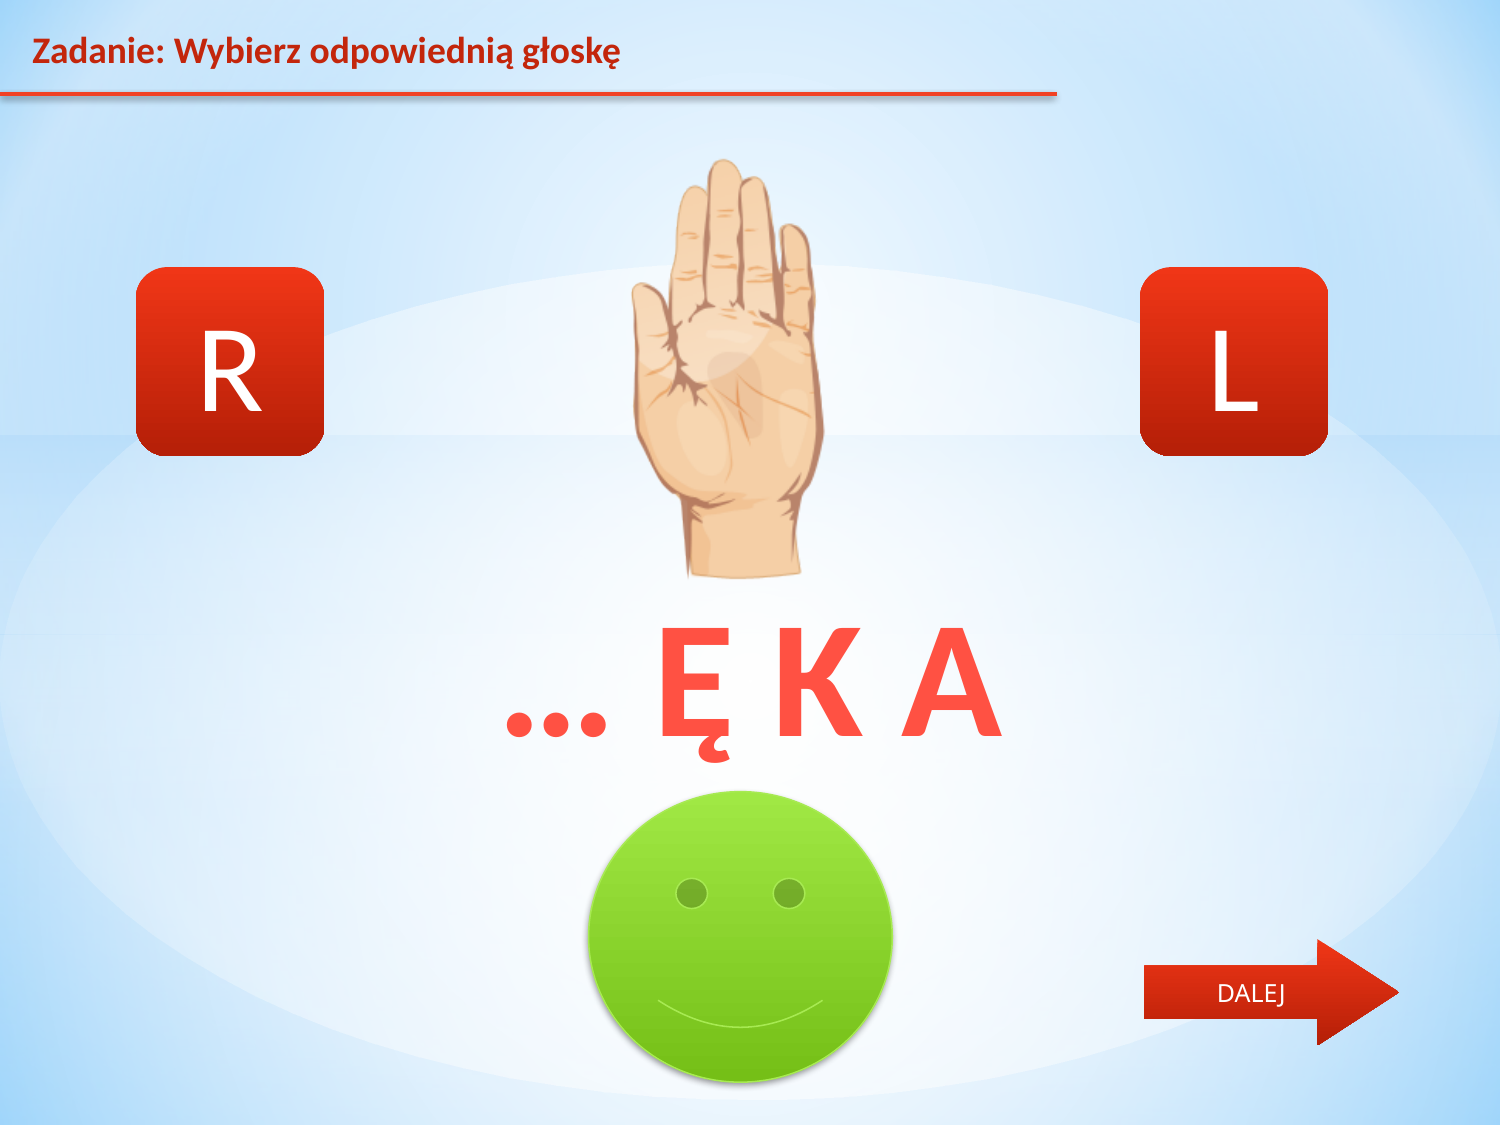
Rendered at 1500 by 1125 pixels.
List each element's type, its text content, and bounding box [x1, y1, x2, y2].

text_box R [135, 267, 325, 457]
text_box Zadanie: Wybierz odpowiednią głoskę [17, 19, 1010, 79]
text_box DALEJ [1144, 939, 1400, 1046]
text_box L [1139, 267, 1329, 457]
picture [513, 139, 959, 584]
text_box [587, 790, 894, 1083]
text_box … Ę K A [0, 562, 1500, 778]
